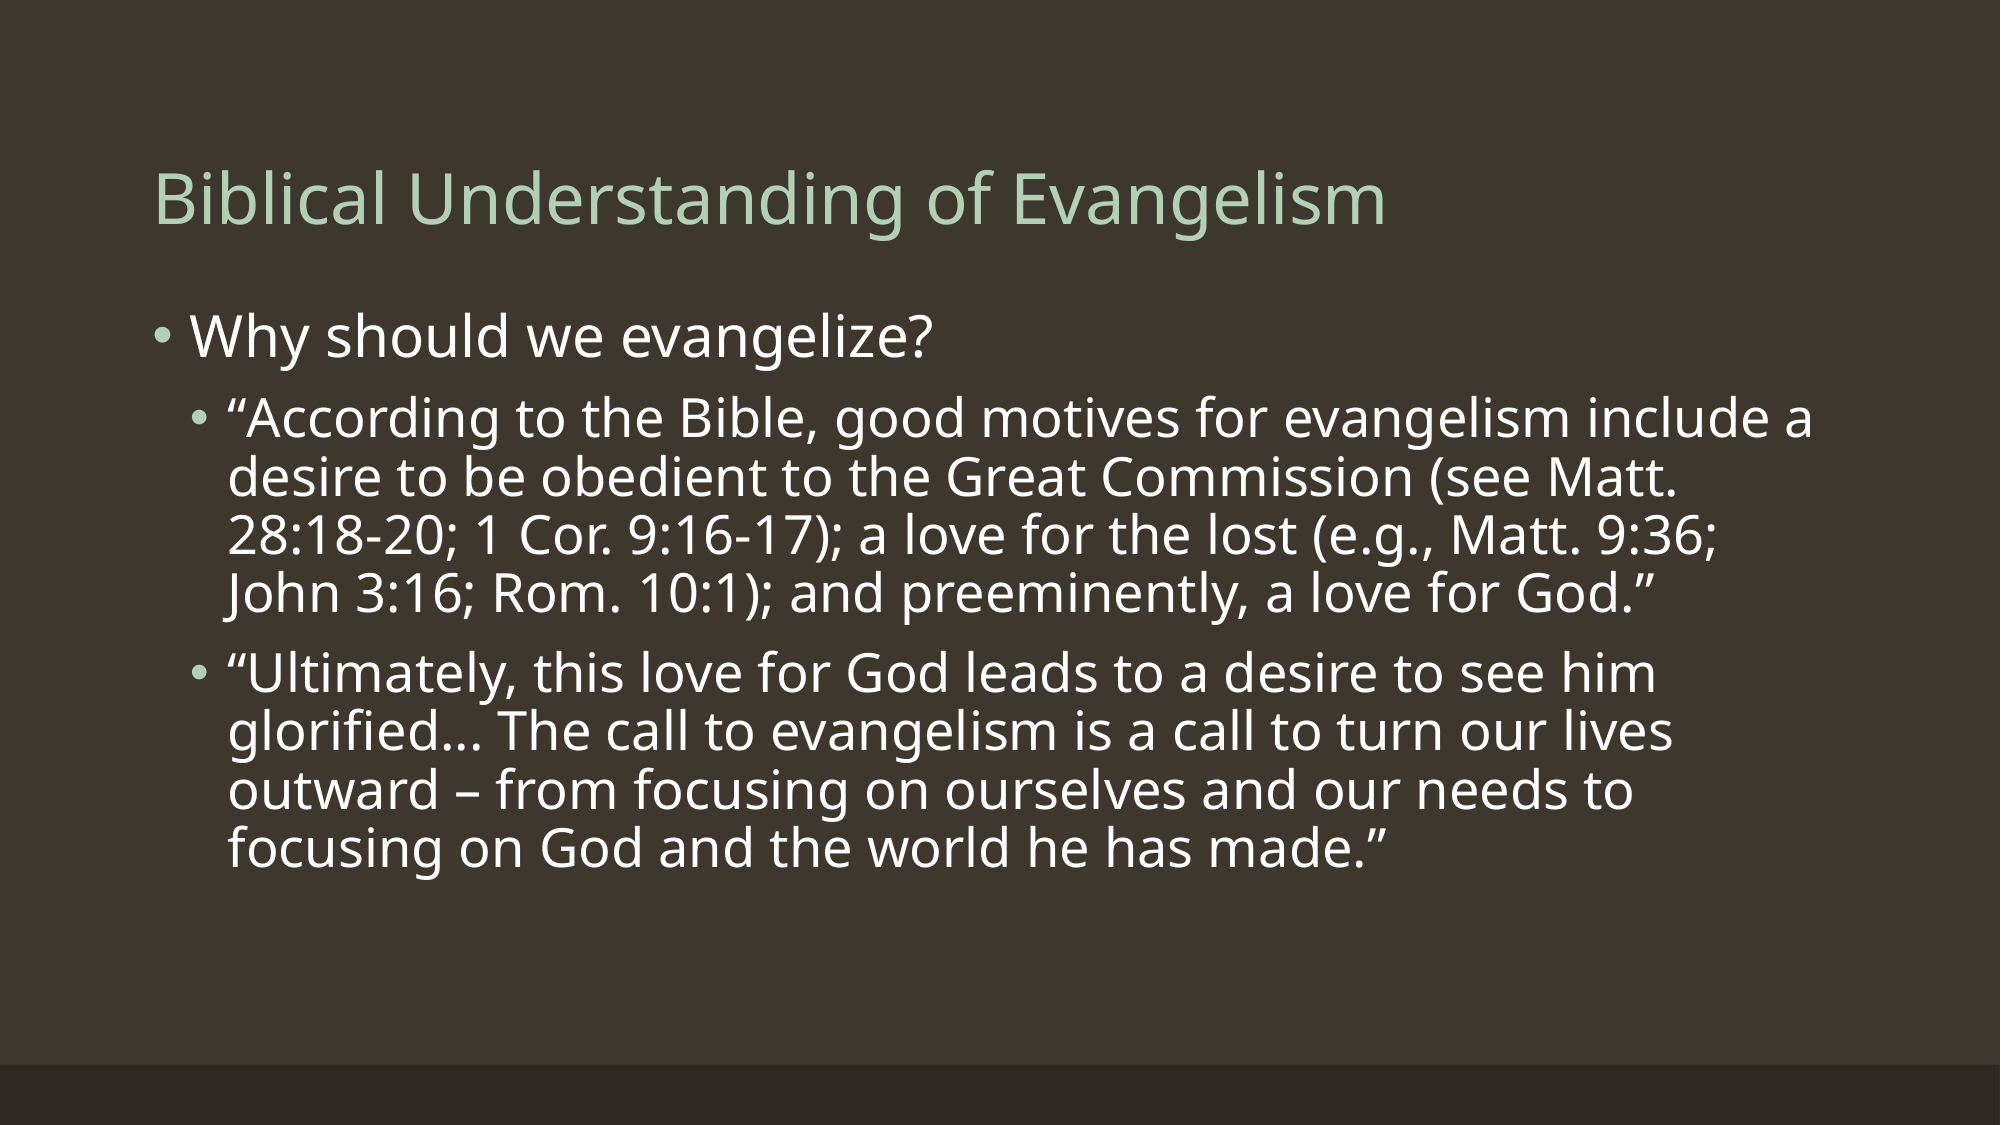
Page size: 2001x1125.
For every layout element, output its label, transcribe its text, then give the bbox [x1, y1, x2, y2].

title Biblical Understanding of Evangelism [137, 59, 1863, 248]
list Why should we evangelize? “According to the Bible, good motives for evangelism include a desire to be obedient to the Great Commission (see Matt. 28:18-20; 1 Cor. 9:16-17); a love for the lost (e.g., Matt. 9:36; John 3:16; Rom. 10:1); and preeminently, a love for God.” “Ultimately, this love for God leads to a desire to see him glorified... The call to evangelism is a call to turn our lives outward – from focusing on ourselves and our needs to focusing on God and the world he has made.” [137, 299, 1863, 1014]
